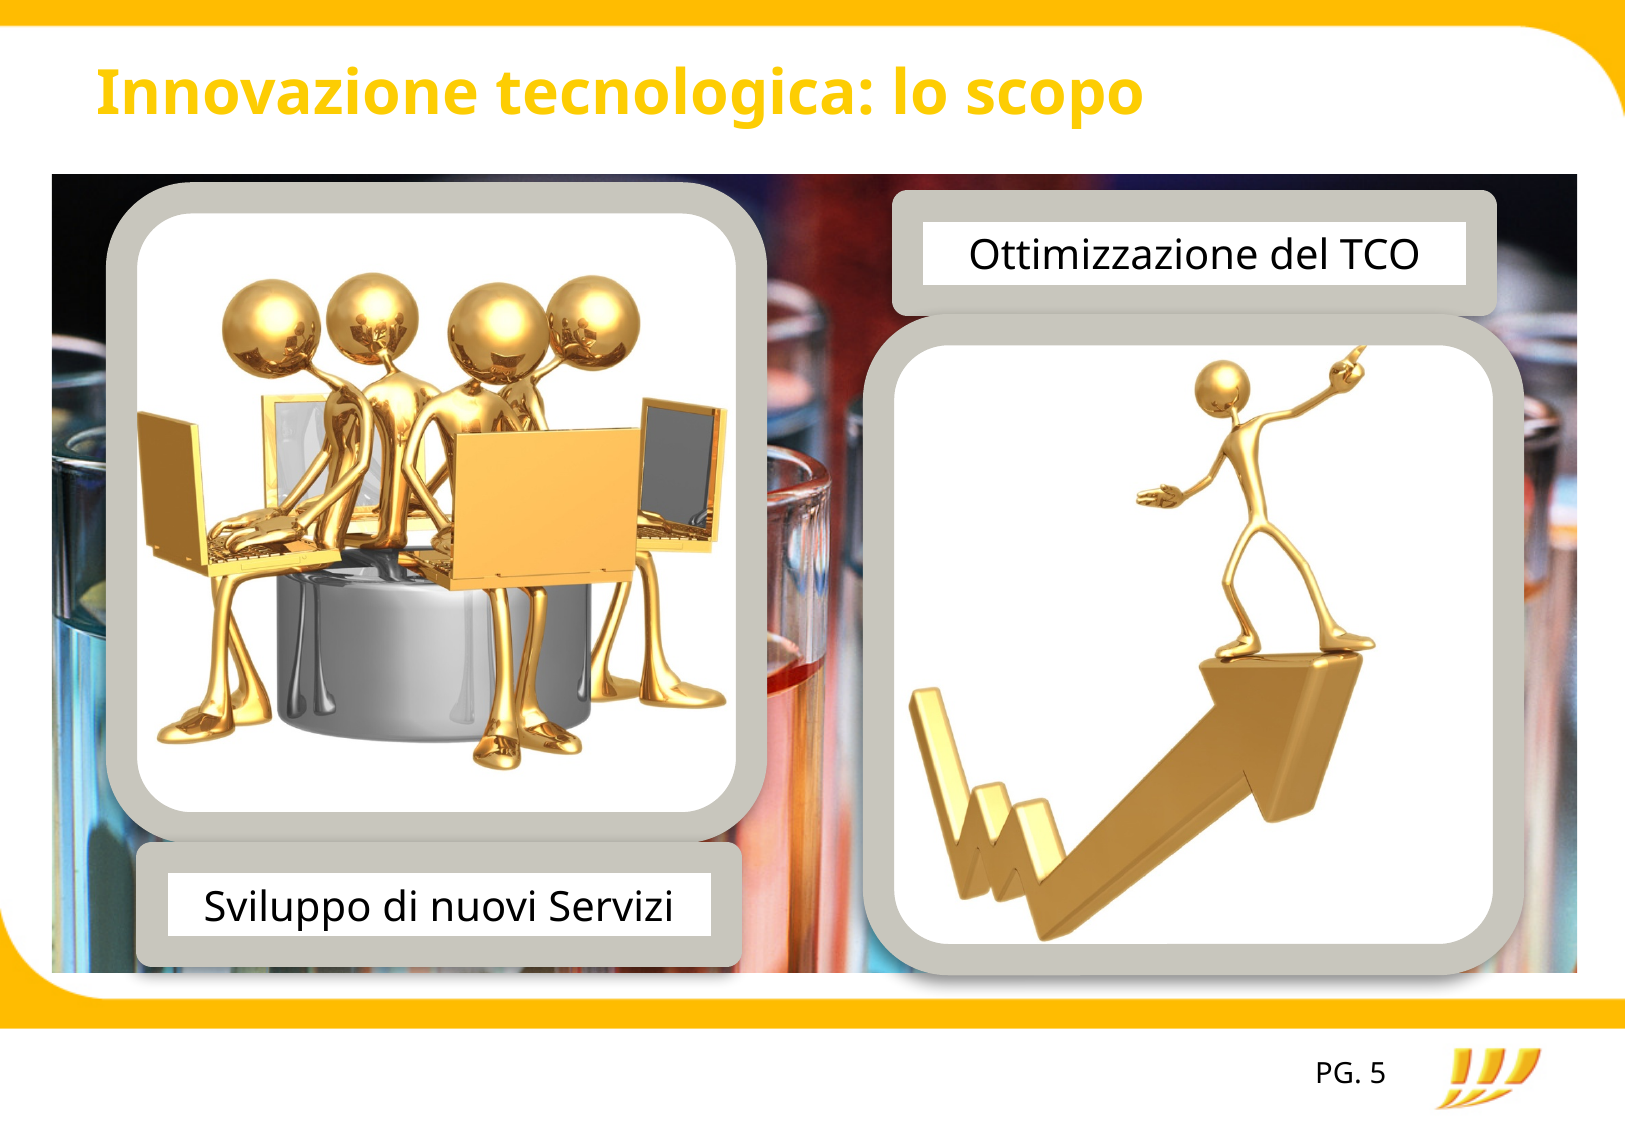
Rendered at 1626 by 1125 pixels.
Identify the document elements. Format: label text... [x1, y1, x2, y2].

title Innovazione tecnologica: lo scopo [80, 44, 1544, 172]
picture [0, 0, 1625, 1125]
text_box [878, 205, 1509, 960]
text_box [121, 197, 752, 952]
slide_number PG. 5 [1015, 1046, 1402, 1103]
